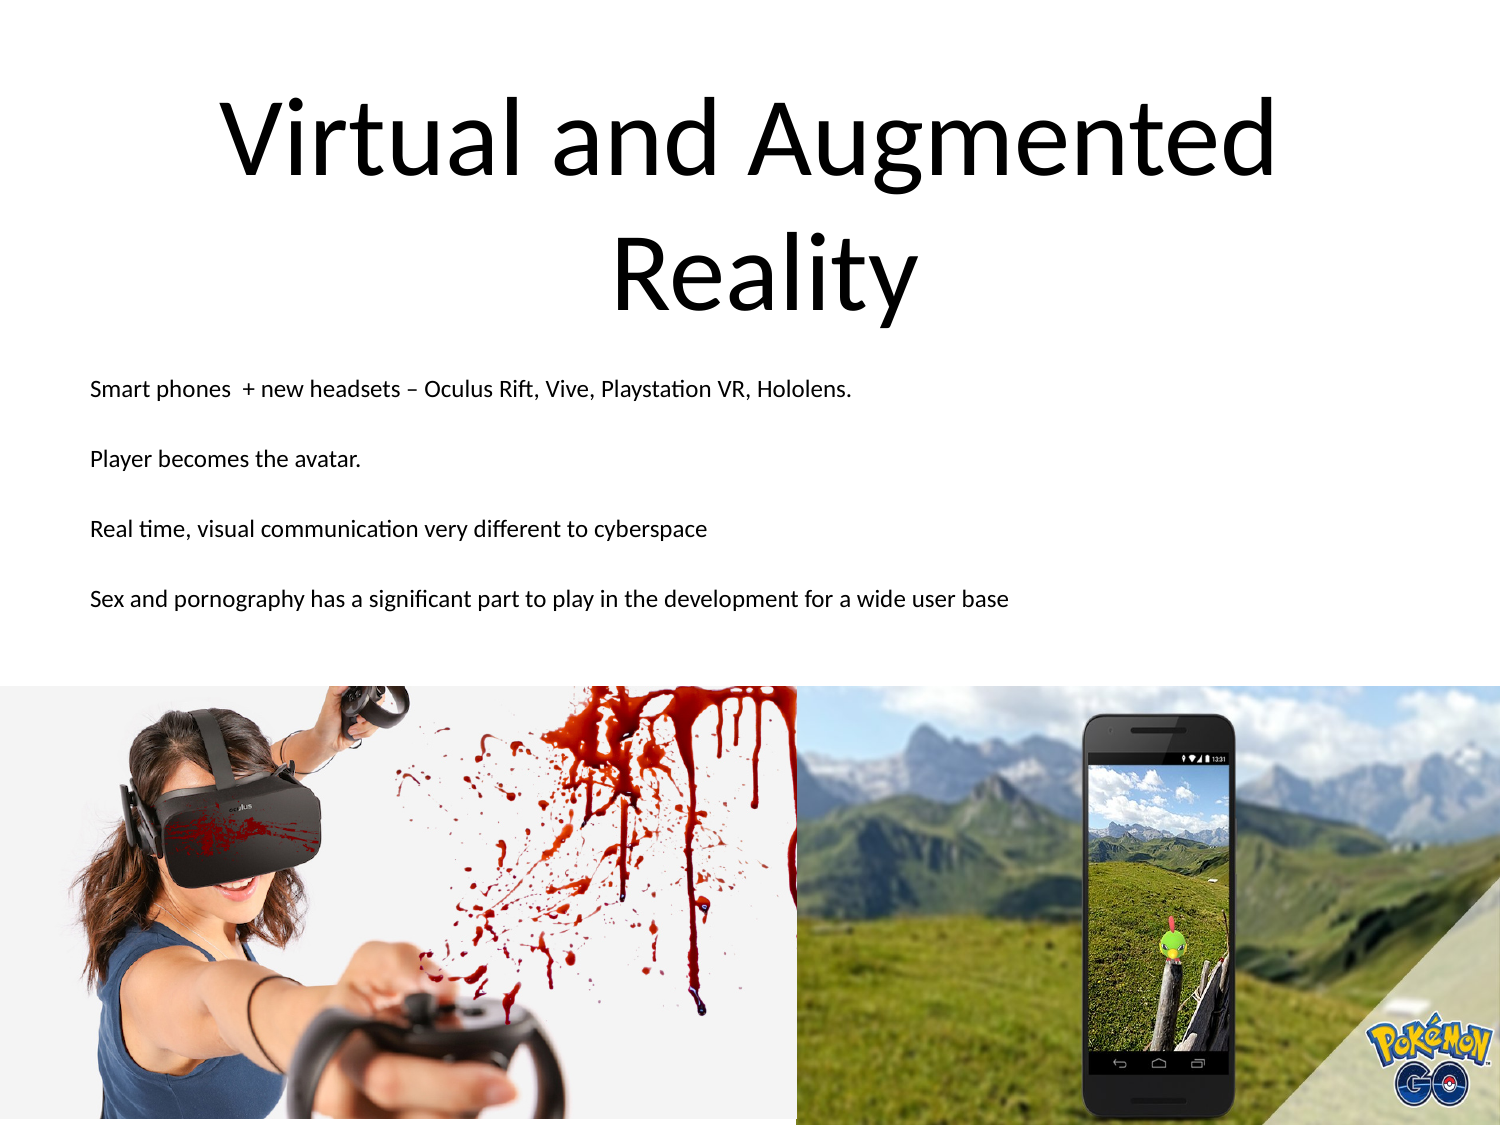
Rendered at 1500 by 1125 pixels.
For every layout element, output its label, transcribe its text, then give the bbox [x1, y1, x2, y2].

picture [0, 686, 1500, 1125]
list Virtual and Augmented Reality Smart phones + new headsets – Oculus Rift, Vive, Playstation VR, Hololens. Player becomes the avatar. Real time, visual communication very different to cyberspace Sex and pornography has a significant part to play in the development for a wide user base [75, 55, 1425, 684]
